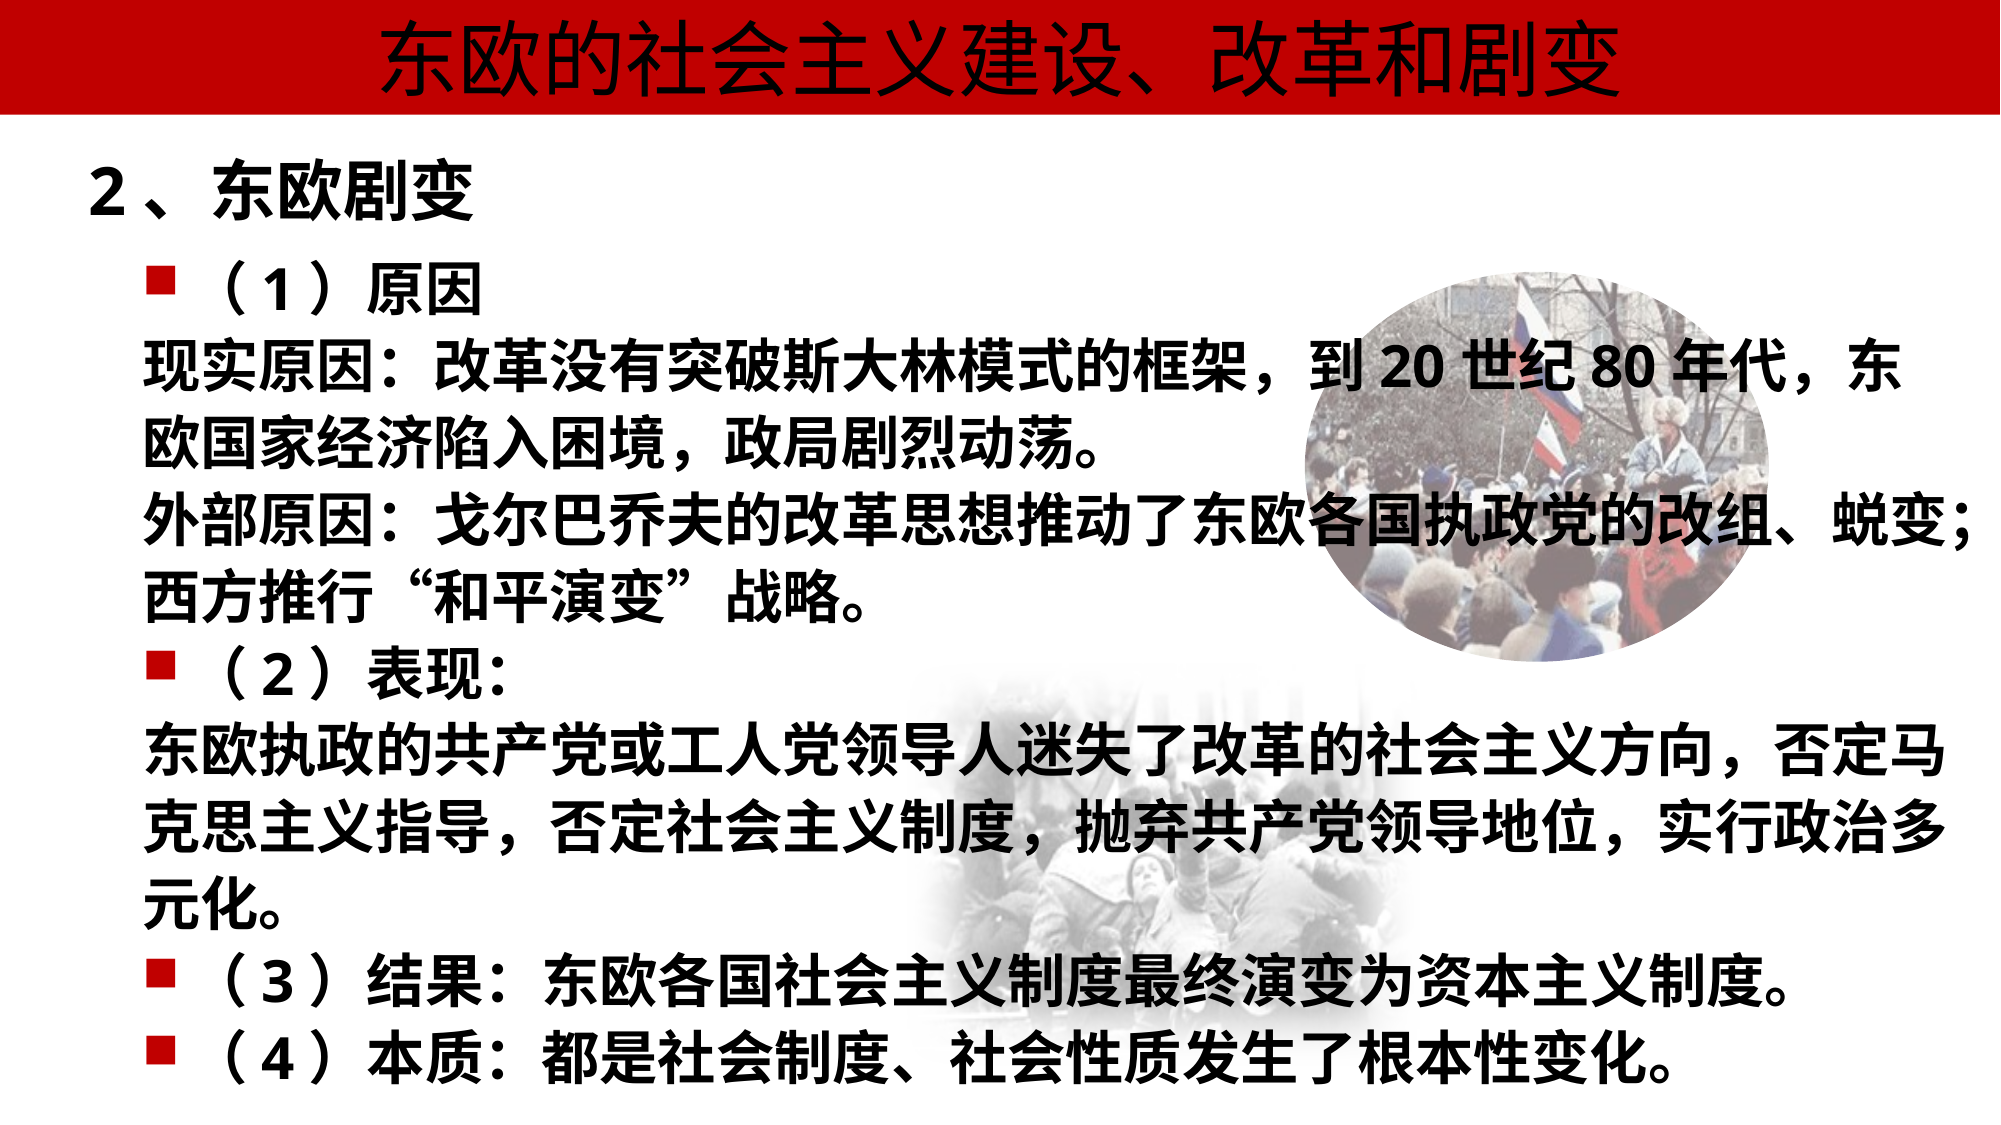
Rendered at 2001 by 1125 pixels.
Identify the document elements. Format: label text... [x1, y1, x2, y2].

text_box 2、东欧剧变 [39, 141, 527, 237]
text_box （1）原因 现实原因：改革没有突破斯大林模式的框架，到20世纪80年代，东欧国家经济陷入困境，政局剧烈动荡。 外部原因：戈尔巴乔夫的改革思想推动了东欧各国执政党的改组、蜕变；西方推行“和平演变”战略。 （2）表现： 东欧执政的共产党或工人党领导人迷失了改革的社会主义方向，否定马克思主义指导，否定社会主义制度，抛弃共产党领导地位，实行政治多元化。 （3）结果：东欧各国社会主义制度最终演变为资本主义制度。 （4）本质：都是社会制度、社会性质发生了根本性变化。 [127, 237, 1975, 1099]
picture [905, 271, 1769, 1068]
text_box 东欧的社会主义建设、改革和剧变 [0, 0, 2000, 115]
